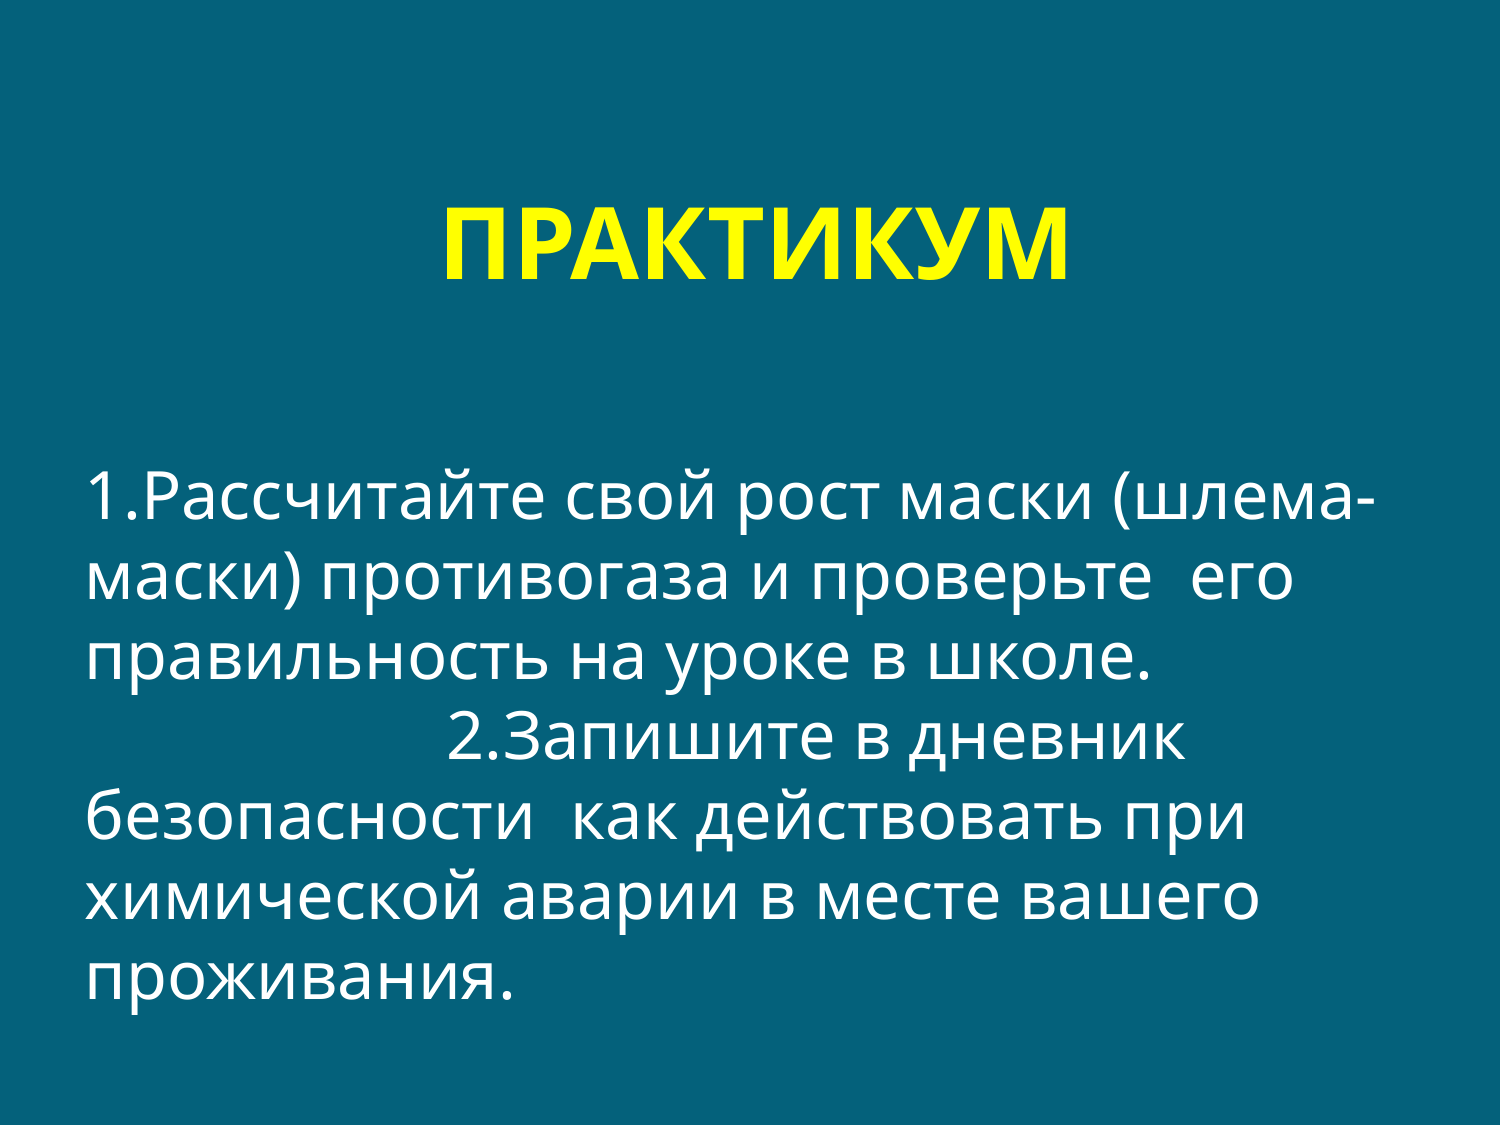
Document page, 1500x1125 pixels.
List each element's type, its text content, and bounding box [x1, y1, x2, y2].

subtitle 1.Рассчитайте свой рост маски (шлема-маски) противогаза и проверьте его правильность на уроке в школе. 2.Запишите в дневник безопасности как действовать при химической аварии в месте вашего проживания. [70, 445, 1500, 1125]
title Практикум [82, 0, 1432, 300]
